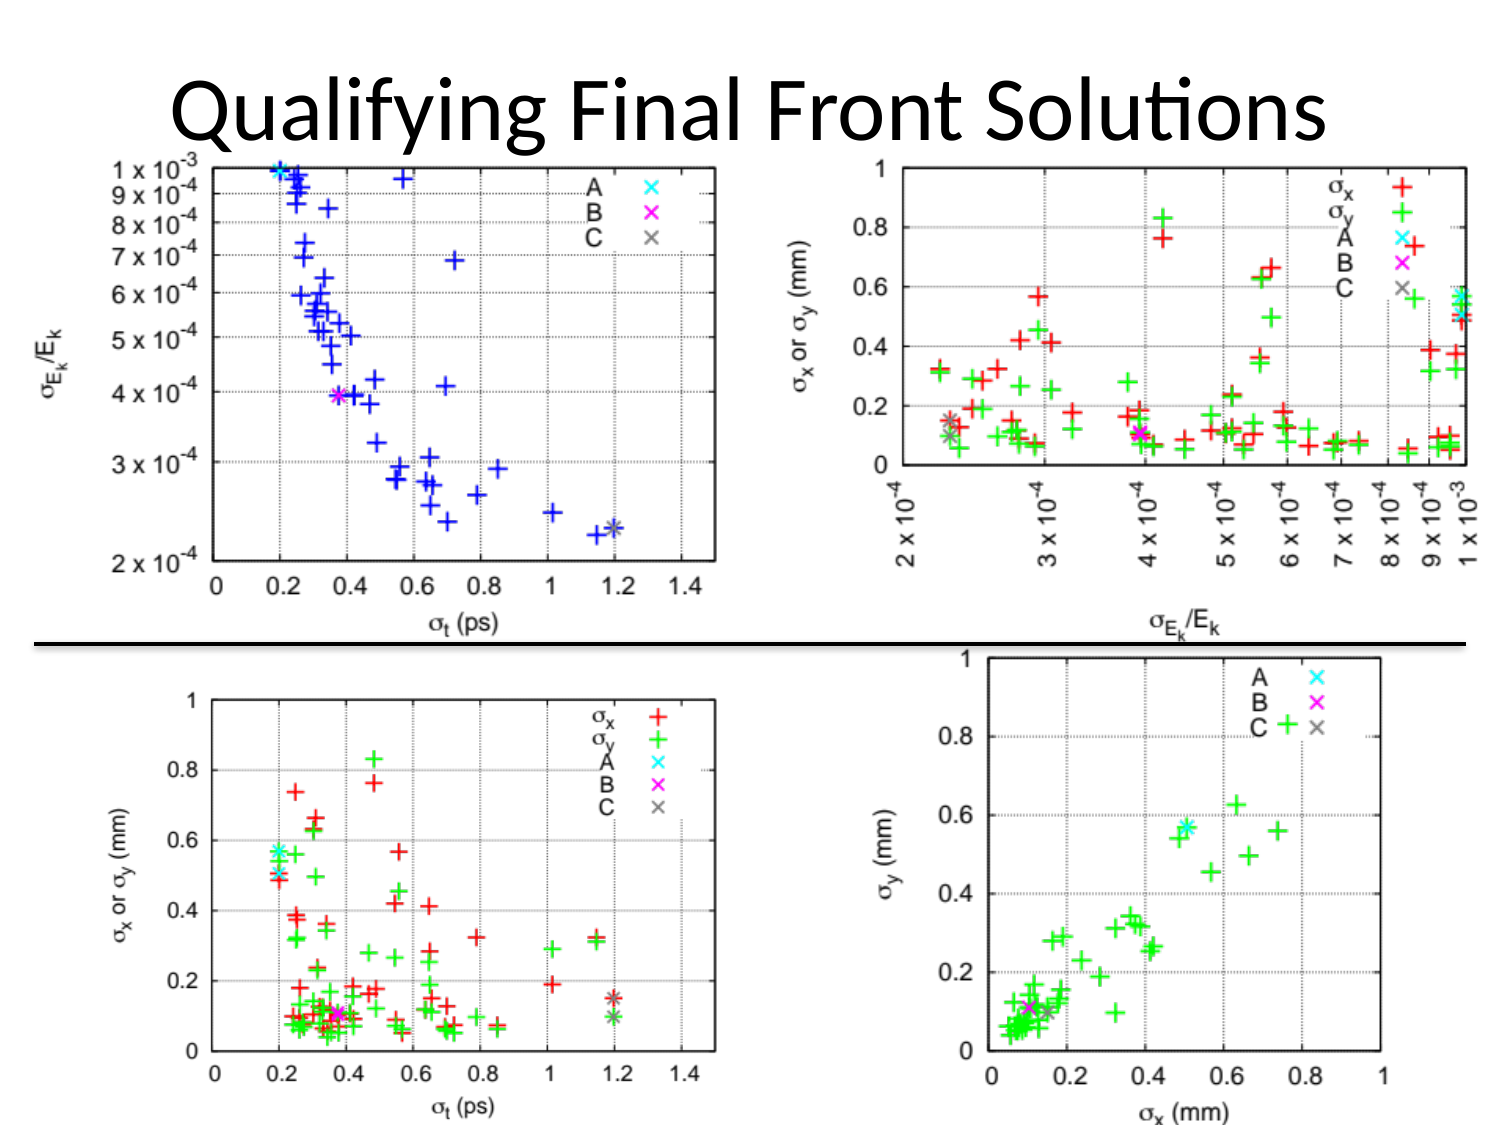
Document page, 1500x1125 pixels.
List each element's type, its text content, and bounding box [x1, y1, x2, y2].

title Qualifying Final Front Solutions [75, 9, 1425, 136]
picture [74, 672, 746, 1125]
picture [0, 138, 1500, 1125]
